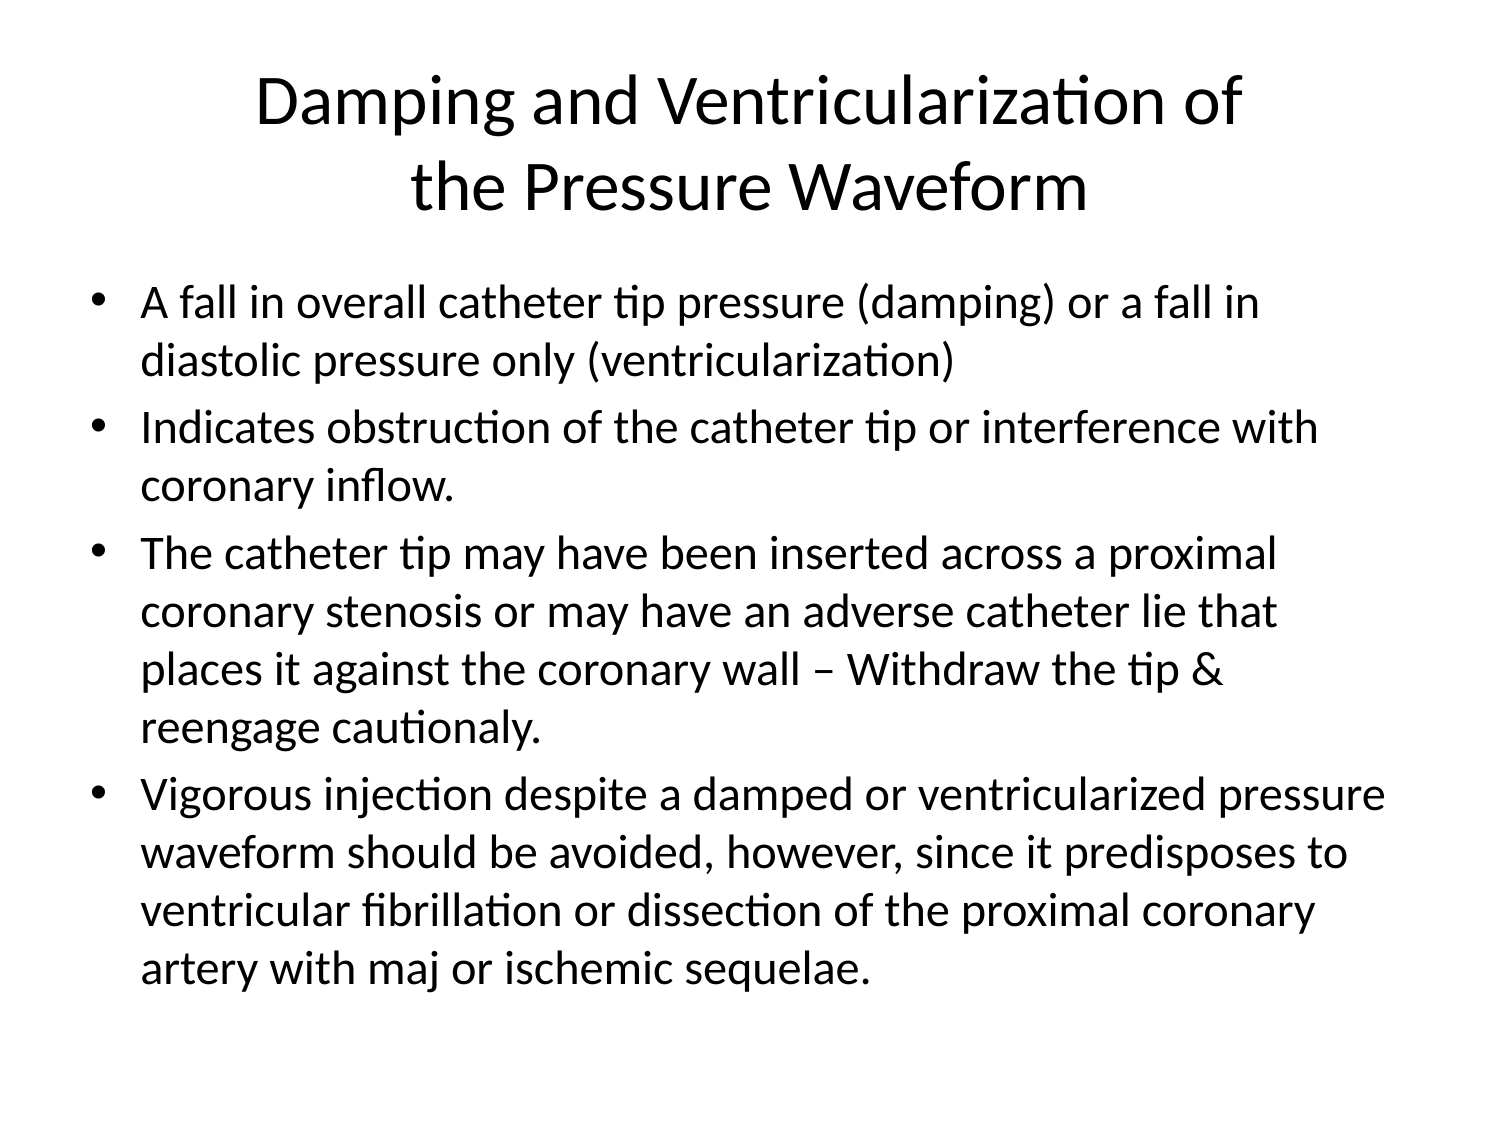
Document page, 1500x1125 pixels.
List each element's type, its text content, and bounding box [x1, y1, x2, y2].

list A fall in overall catheter tip pressure (damping) or a fall in diastolic pressure only (ventricularization) Indicates obstruction of the catheter tip or interference with coronary inflow. The catheter tip may have been inserted across a proximal coronary stenosis or may have an adverse catheter lie that places it against the coronary wall – Withdraw the tip & reengage cautionaly. Vigorous injection despite a damped or ventricularized pressure waveform should be avoided, however, since it predisposes to ventricular fibrillation or dissection of the proximal coronary artery with maj or ischemic sequelae. [75, 262, 1425, 1005]
title Damping and Ventricularization of the Pressure Waveform [75, 45, 1425, 233]
